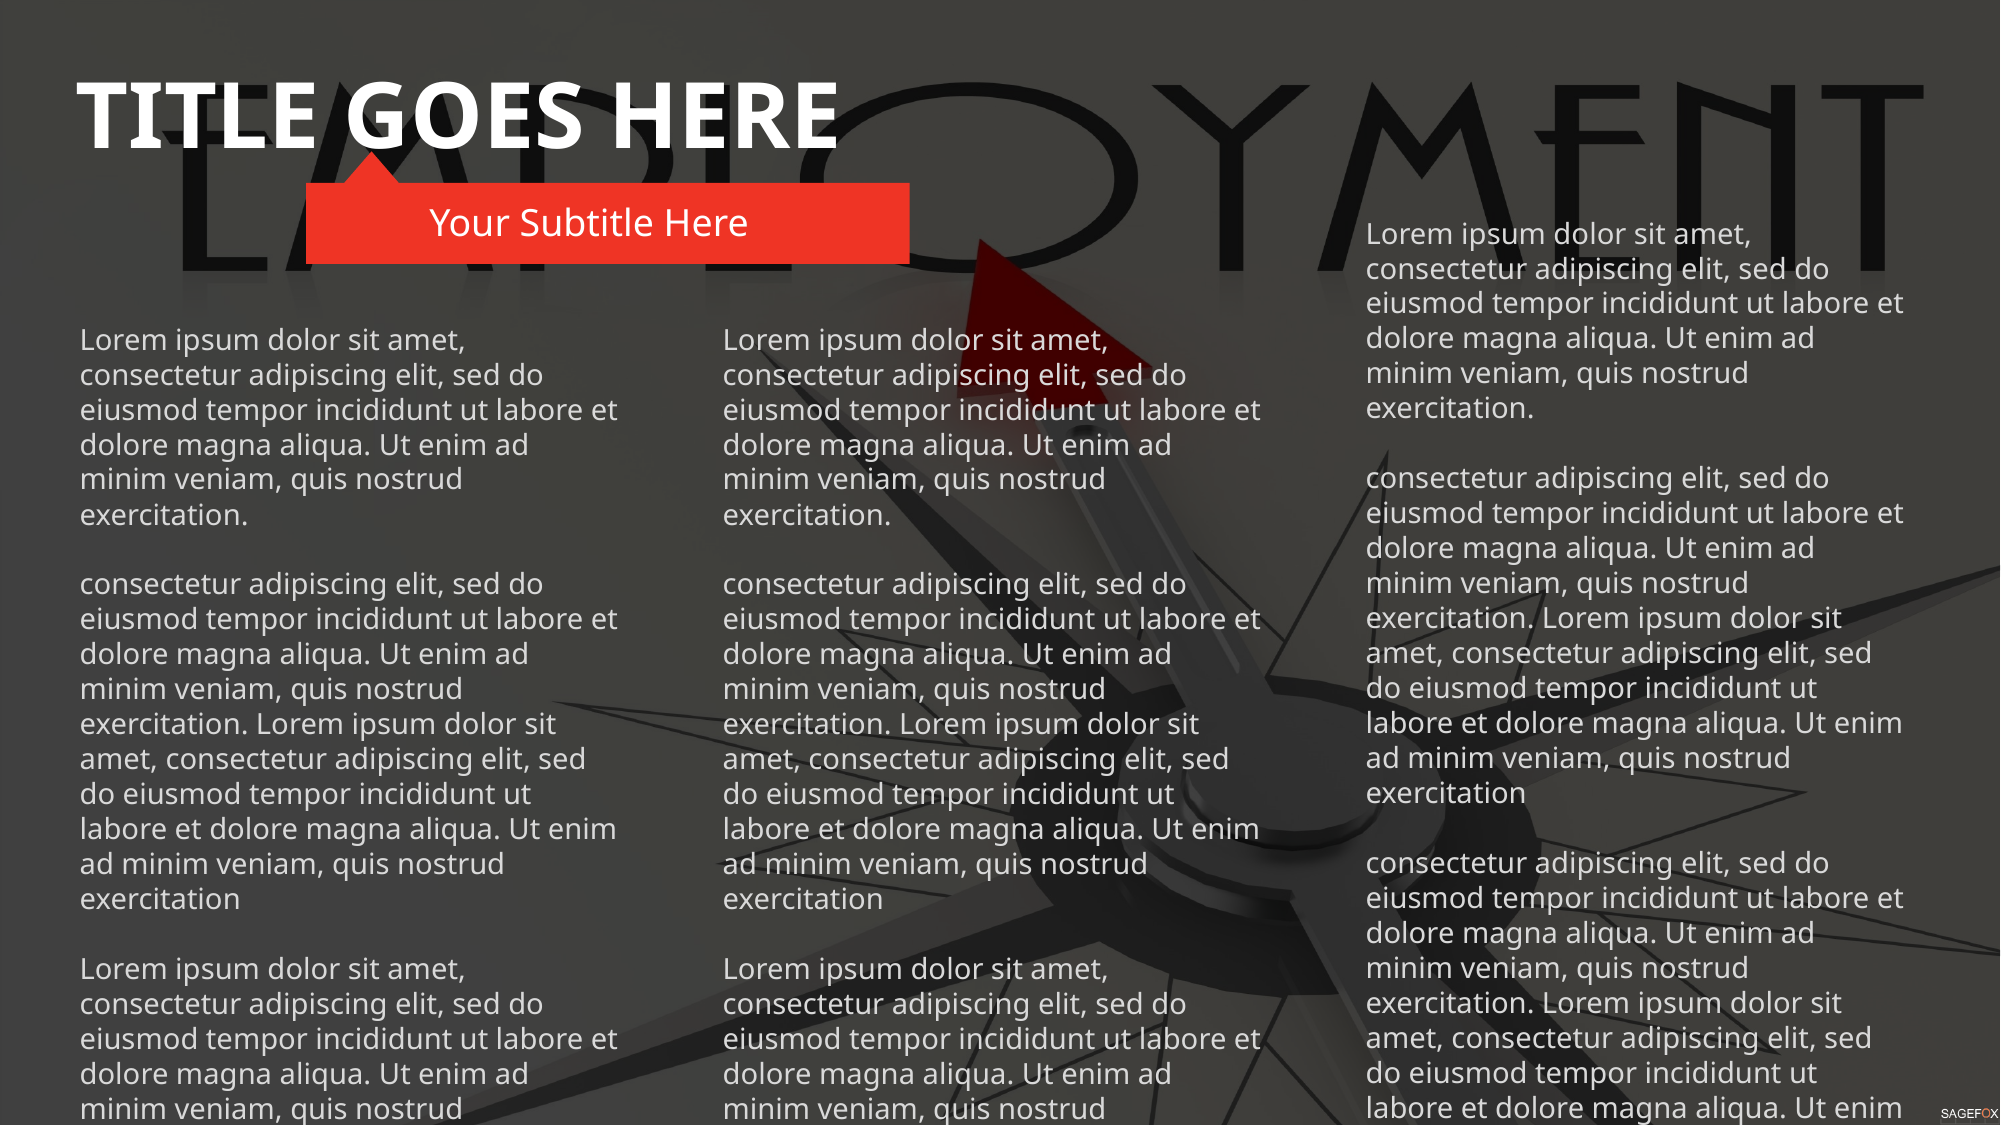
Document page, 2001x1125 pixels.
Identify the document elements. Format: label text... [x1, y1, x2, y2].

text_box Lorem ipsum dolor sit amet, consectetur adipiscing elit, sed do eiusmod tempor incididunt ut labore et dolore magna aliqua. Ut enim ad minim veniam, quis nostrud exercitation. consectetur adipiscing elit, sed do eiusmod tempor incididunt ut labore et dolore magna aliqua. Ut enim ad minim veniam, quis nostrud exercitation. Lorem ipsum dolor sit amet, consectetur adipiscing elit, sed do eiusmod tempor incididunt ut labore et dolore magna aliqua. Ut enim ad minim veniam, quis nostrud exercitation Lorem ipsum dolor sit amet, consectetur adipiscing elit, sed do eiusmod tempor incididunt ut labore et dolore magna aliqua. Ut enim ad minim veniam, quis nostrud exercitation [707, 313, 1278, 1125]
text_box Lorem ipsum dolor sit amet, consectetur adipiscing elit, sed do eiusmod tempor incididunt ut labore et dolore magna aliqua. Ut enim ad minim veniam, quis nostrud exercitation. consectetur adipiscing elit, sed do eiusmod tempor incididunt ut labore et dolore magna aliqua. Ut enim ad minim veniam, quis nostrud exercitation. Lorem ipsum dolor sit amet, consectetur adipiscing elit, sed do eiusmod tempor incididunt ut labore et dolore magna aliqua. Ut enim ad minim veniam, quis nostrud exercitation Lorem ipsum dolor sit amet, consectetur adipiscing elit, sed do eiusmod tempor incididunt ut labore et dolore magna aliqua. Ut enim ad minim veniam, quis nostrud exercitation. [64, 313, 635, 1125]
text_box Lorem ipsum dolor sit amet, consectetur adipiscing elit, sed do eiusmod tempor incididunt ut labore et dolore magna aliqua. Ut enim ad minim veniam, quis nostrud exercitation. consectetur adipiscing elit, sed do eiusmod tempor incididunt ut labore et dolore magna aliqua. Ut enim ad minim veniam, quis nostrud exercitation. Lorem ipsum dolor sit amet, consectetur adipiscing elit, sed do eiusmod tempor incididunt ut labore et dolore magna aliqua. Ut enim ad minim veniam, quis nostrud exercitation consectetur adipiscing elit, sed do eiusmod tempor incididunt ut labore et dolore magna aliqua. Ut enim ad minim veniam, quis nostrud exercitation. Lorem ipsum dolor sit amet, consectetur adipiscing elit, sed do eiusmod tempor incididunt ut labore et dolore magna aliqua. Ut enim ad minim veniam, quis nostrud exercitation [1350, 207, 1921, 1125]
text_box TITLE GOES HERE [60, 49, 965, 175]
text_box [306, 151, 910, 264]
picture [0, 0, 2001, 1125]
